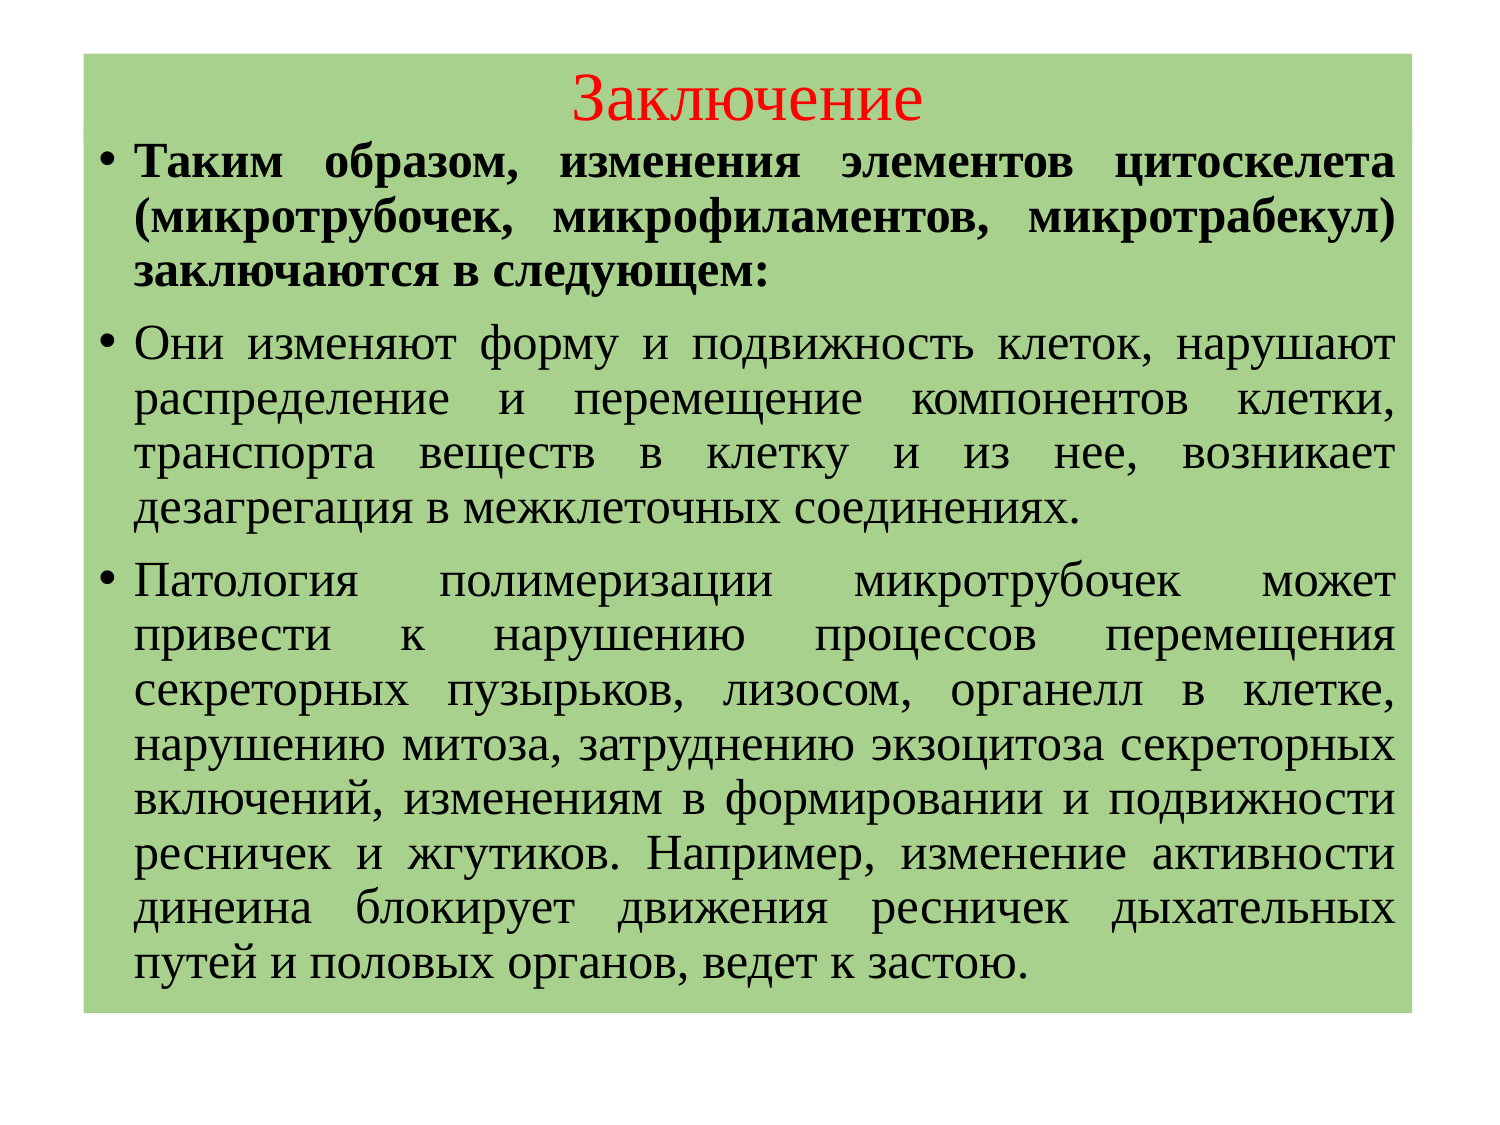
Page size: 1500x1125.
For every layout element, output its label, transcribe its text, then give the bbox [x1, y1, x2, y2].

title Заключение [83, 53, 1413, 126]
list Таким образом, изменения элементов цитоскелета (микротрубочек, микрофиламентов, микротрабекул) заключаются в следующем: Они изменяют форму и подвижность клеток, нарушают распределение и перемещение компонентов клетки, транспорта веществ в клетку и из нее, возникает дезагрегация в межклеточных соединениях. Патология полимеризации микротрубочек может привести к нарушению процессов перемещения секреторных пузырьков, лизосом, органелл в клетке, нарушению митоза, затруднению экзоцитоза секреторных включений, изменениям в формировании и подвижности ресничек и жгутиков. Например, изменение активности динеина блокирует движения ресничек дыхательных путей и половых органов, ведет к застою. [83, 126, 1413, 1014]
